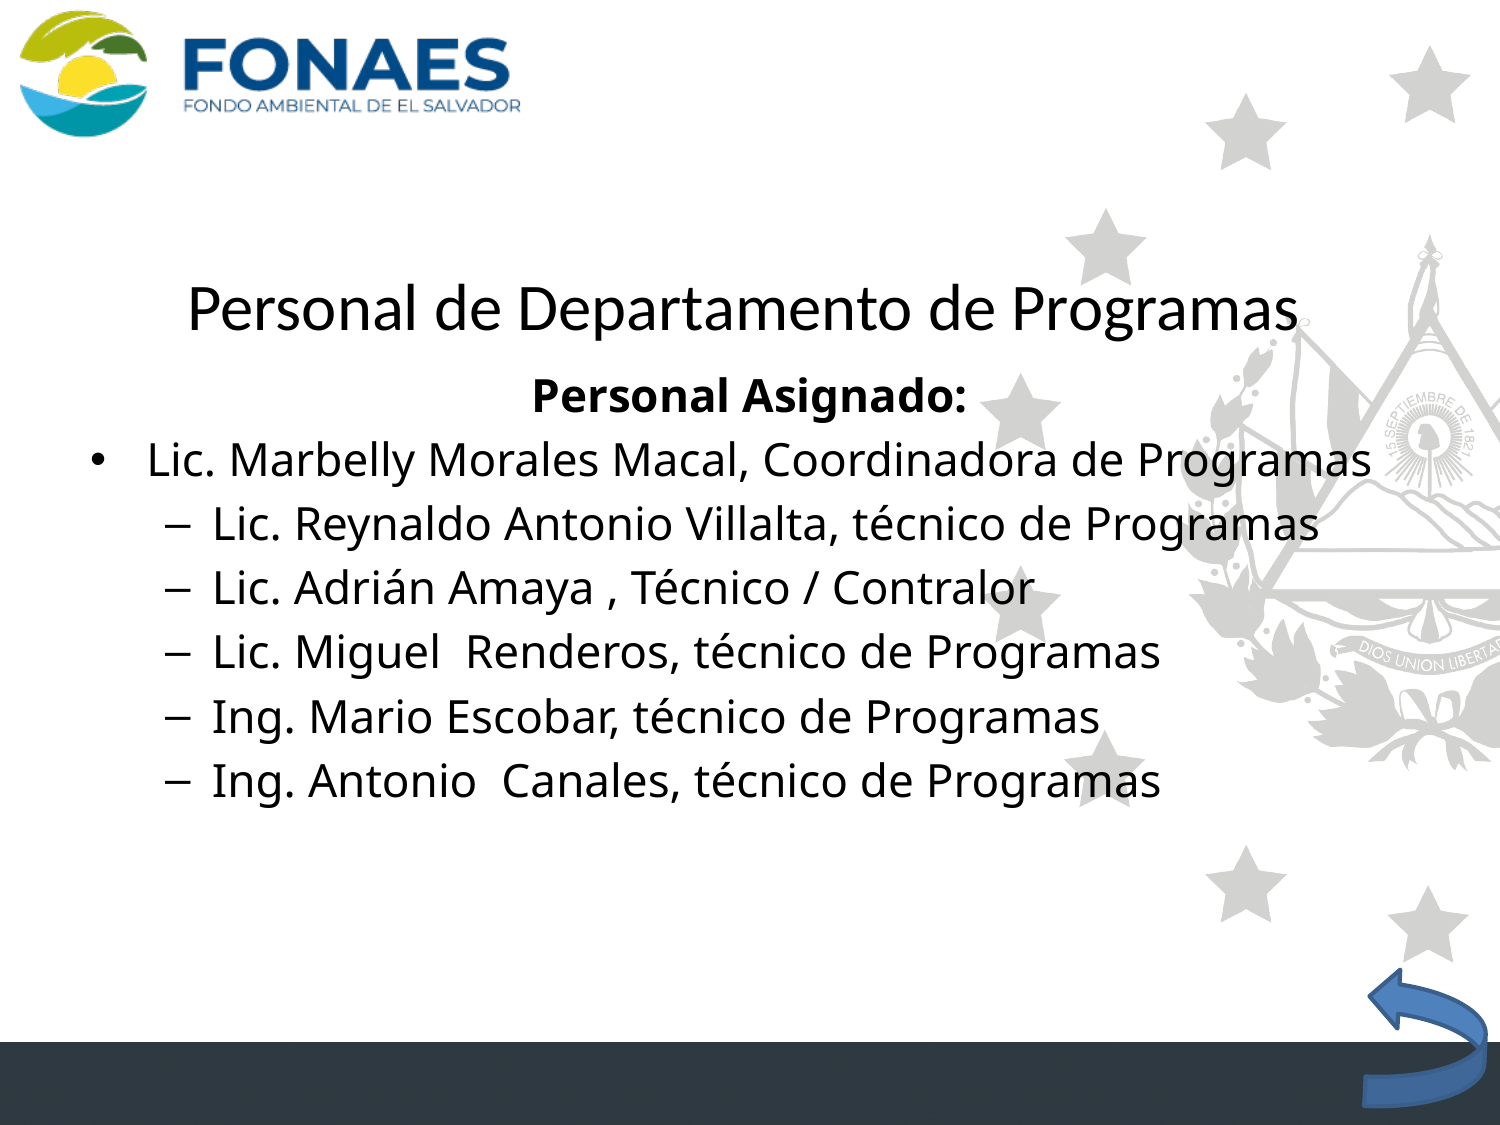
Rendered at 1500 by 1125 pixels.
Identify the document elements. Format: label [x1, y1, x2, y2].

text_box [0, 0, 1500, 1125]
picture [5, 0, 528, 152]
